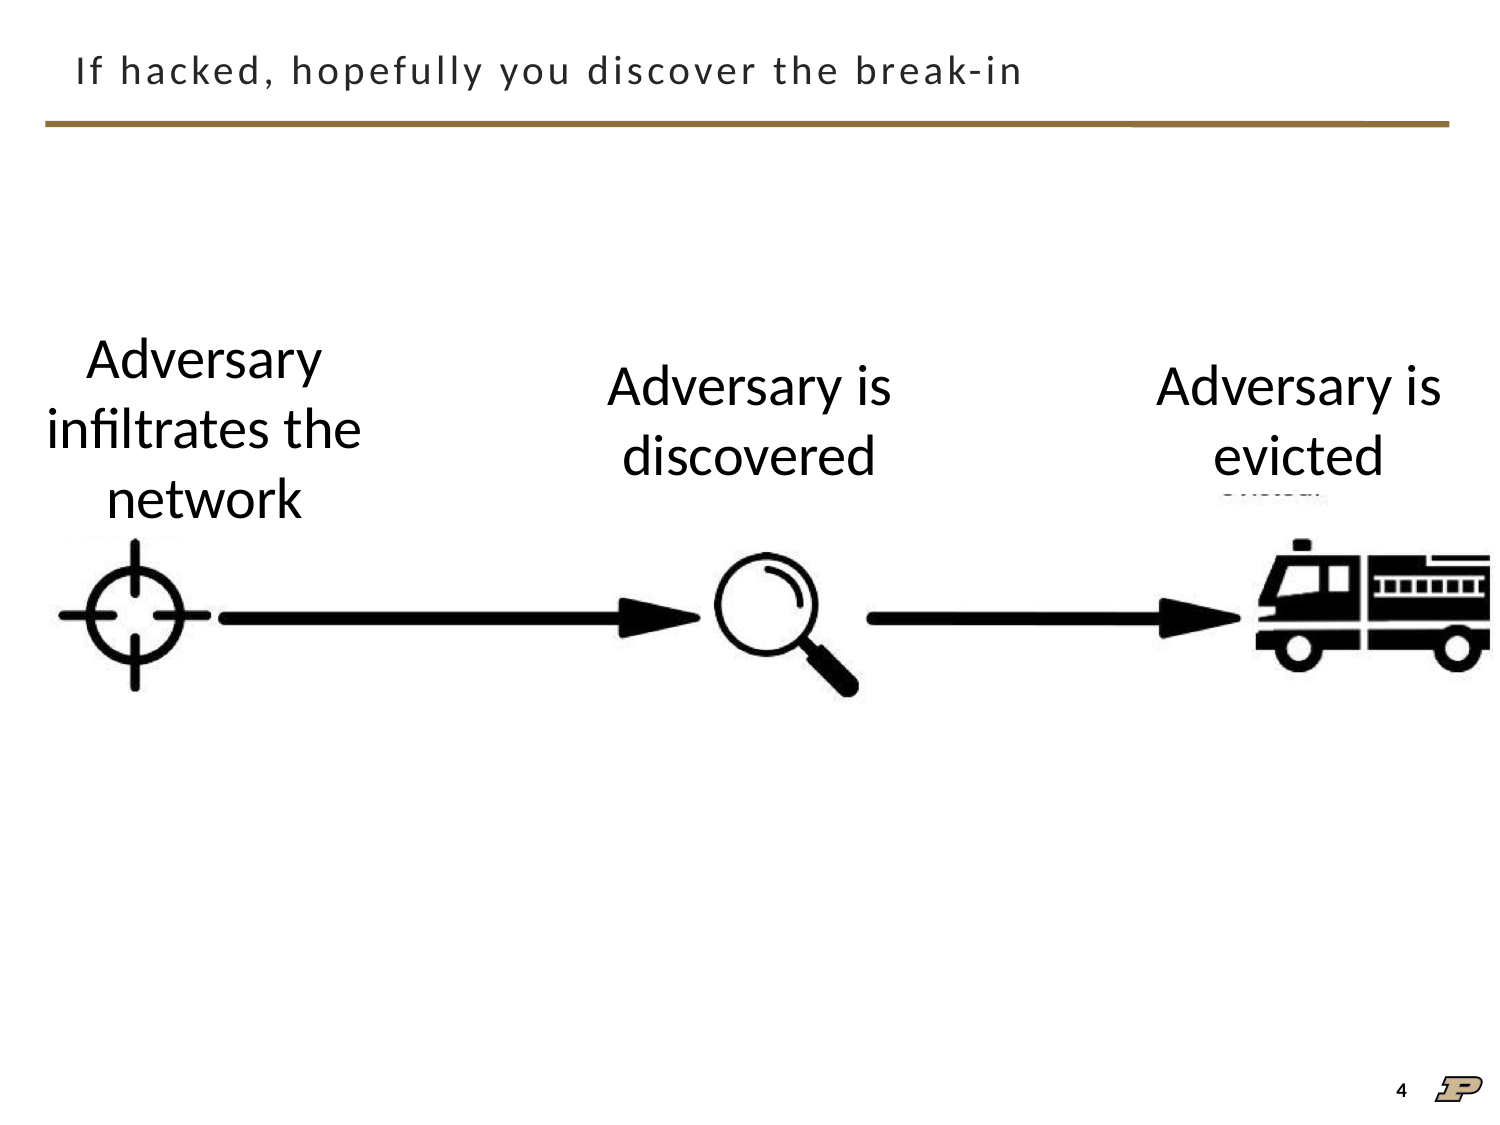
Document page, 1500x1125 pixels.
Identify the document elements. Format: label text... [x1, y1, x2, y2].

text_box Adversary infiltrates the network [0, 312, 426, 538]
picture [1434, 1076, 1483, 1102]
text_box Adversary is discovered [529, 339, 971, 418]
slide_number 4 [1371, 1059, 1432, 1120]
picture [45, 418, 1497, 707]
title If hacked, hopefully you discover the break-in [43, 17, 1368, 127]
text_box Adversary is evicted [1078, 339, 1500, 495]
